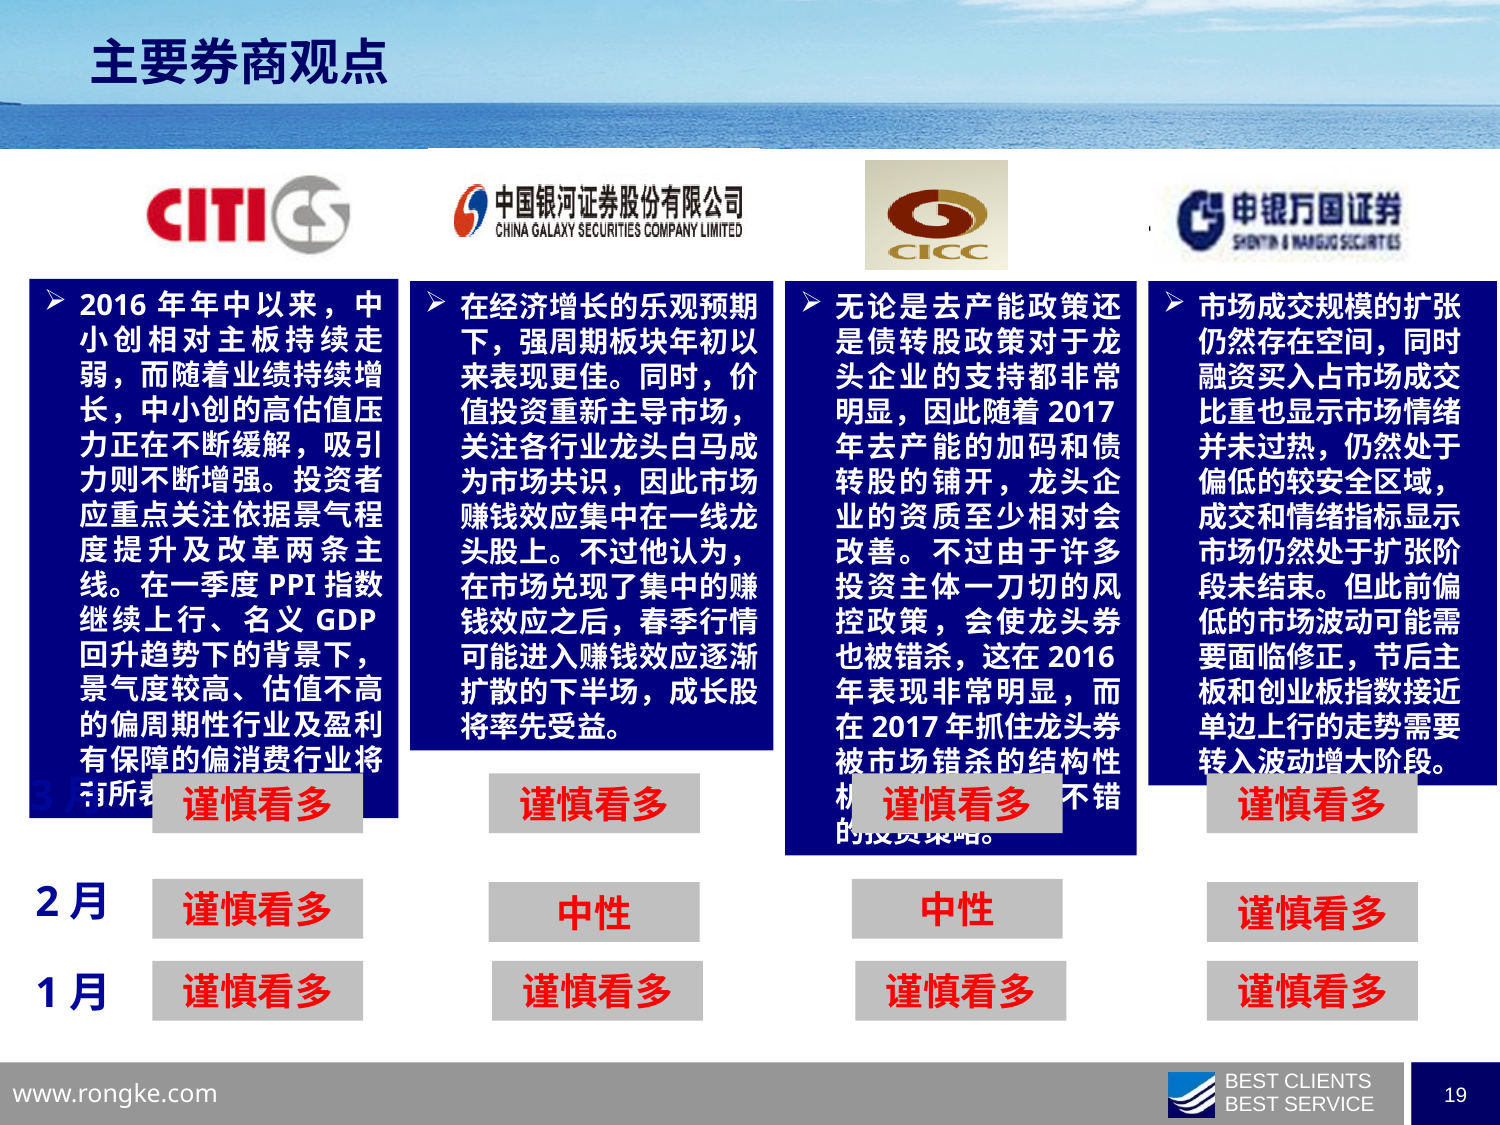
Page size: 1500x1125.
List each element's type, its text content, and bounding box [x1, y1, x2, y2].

text_box 谨慎看多 [1206, 882, 1418, 942]
text_box 1月 [0, 958, 136, 1024]
picture [865, 160, 1008, 270]
text_box 2016年年中以来，中小创相对主板持续走弱，而随着业绩持续增长，中小创的高估值压力正在不断缓解，吸引力则不断增强。投资者应重点关注依据景气程度提升及改革两条主线。在一季度PPI指数继续上行、名义GDP回升趋势下的背景下，景气度较高、估值不高的偏周期性行业及盈利有保障的偏消费行业将有所表现。 [29, 278, 399, 819]
picture [1168, 1072, 1215, 1118]
text_box 3月 [0, 761, 136, 827]
picture [428, 148, 760, 274]
text_box 市场成交规模的扩张仍然存在空间，同时融资买入占市场成交比重也显示市场情绪并未过热，仍然处于偏低的较安全区域，成交和情绪指标显示市场仍然处于扩张阶段未结束。但此前偏低的市场波动可能需要面临修正，节后主板和创业板指数接近单边上行的走势需要转入波动增大阶段。 [1148, 281, 1497, 786]
text_box 谨慎看多 [1206, 773, 1418, 834]
text_box 中性 [488, 882, 700, 942]
text_box 无论是去产能政策还是债转股政策对于龙头企业的支持都非常明显，因此随着2017年去产能的加码和债转股的铺开，龙头企业的资质至少相对会改善。不过由于许多投资主体一刀切的风控政策，会使龙头券也被错杀，这在2016年表现非常明显，而在2017年抓住龙头券被市场错杀的结构性机会可能是一个不错的投资策略。 [785, 281, 1137, 856]
text_box 谨慎看多 [152, 878, 364, 939]
text_box 在经济增长的乐观预期下，强周期板块年初以来表现更佳。同时，价值投资重新主导市场，关注各行业龙头白马成为市场共识，因此市场赚钱效应集中在一线龙头股上。不过他认为，在市场兑现了集中的赚钱效应之后，春季行情可能进入赚钱效应逐渐扩散的下半场，成长股将率先受益。 [410, 281, 774, 751]
text_box 2月 [0, 867, 136, 932]
text_box 主要券商观点 [74, 23, 1425, 212]
picture [0, 0, 1500, 149]
text_box 谨慎看多 [855, 960, 1067, 1021]
text_box 谨慎看多 [152, 960, 364, 1021]
picture [133, 160, 353, 263]
text_box 谨慎看多 [851, 773, 1063, 834]
text_box 谨慎看多 [492, 960, 703, 1021]
text_box 谨慎看多 [152, 773, 364, 834]
picture [1149, 160, 1449, 296]
text_box 谨慎看多 [1206, 960, 1418, 1021]
text_box 谨慎看多 [488, 773, 700, 834]
text_box 中性 [851, 878, 1063, 939]
